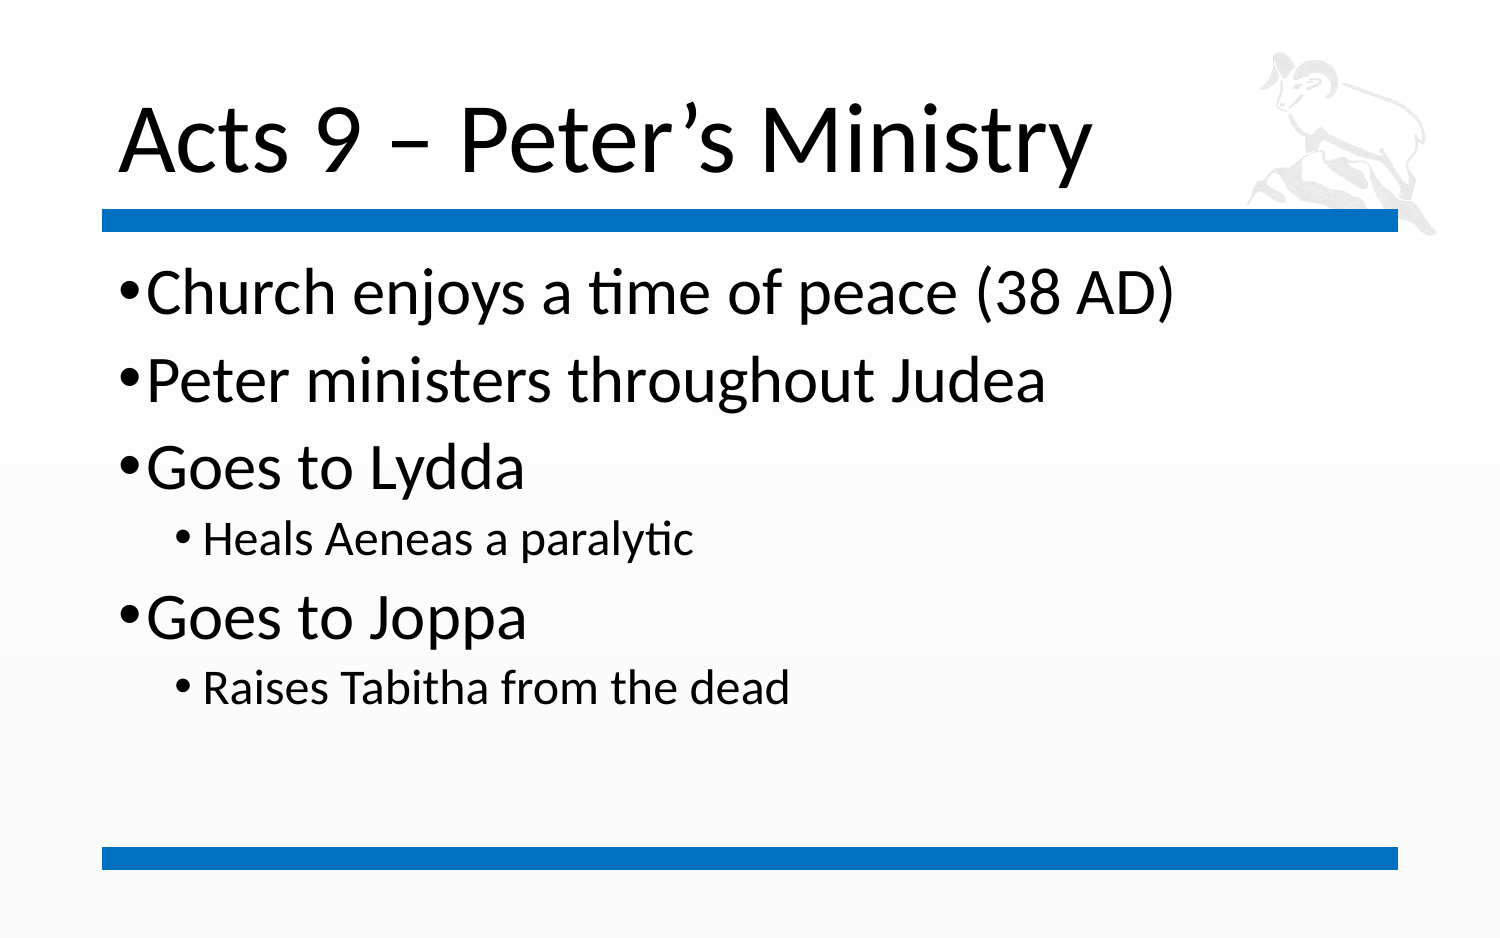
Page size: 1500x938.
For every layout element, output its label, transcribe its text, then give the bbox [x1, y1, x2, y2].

title Acts 9 – Peter’s Ministry [103, 49, 1397, 232]
list Church enjoys a time of peace (38 AD) Peter ministers throughout Judea Goes to Lydda Heals Aeneas a paralytic Goes to Joppa Raises Tabitha from the dead [103, 249, 1397, 845]
